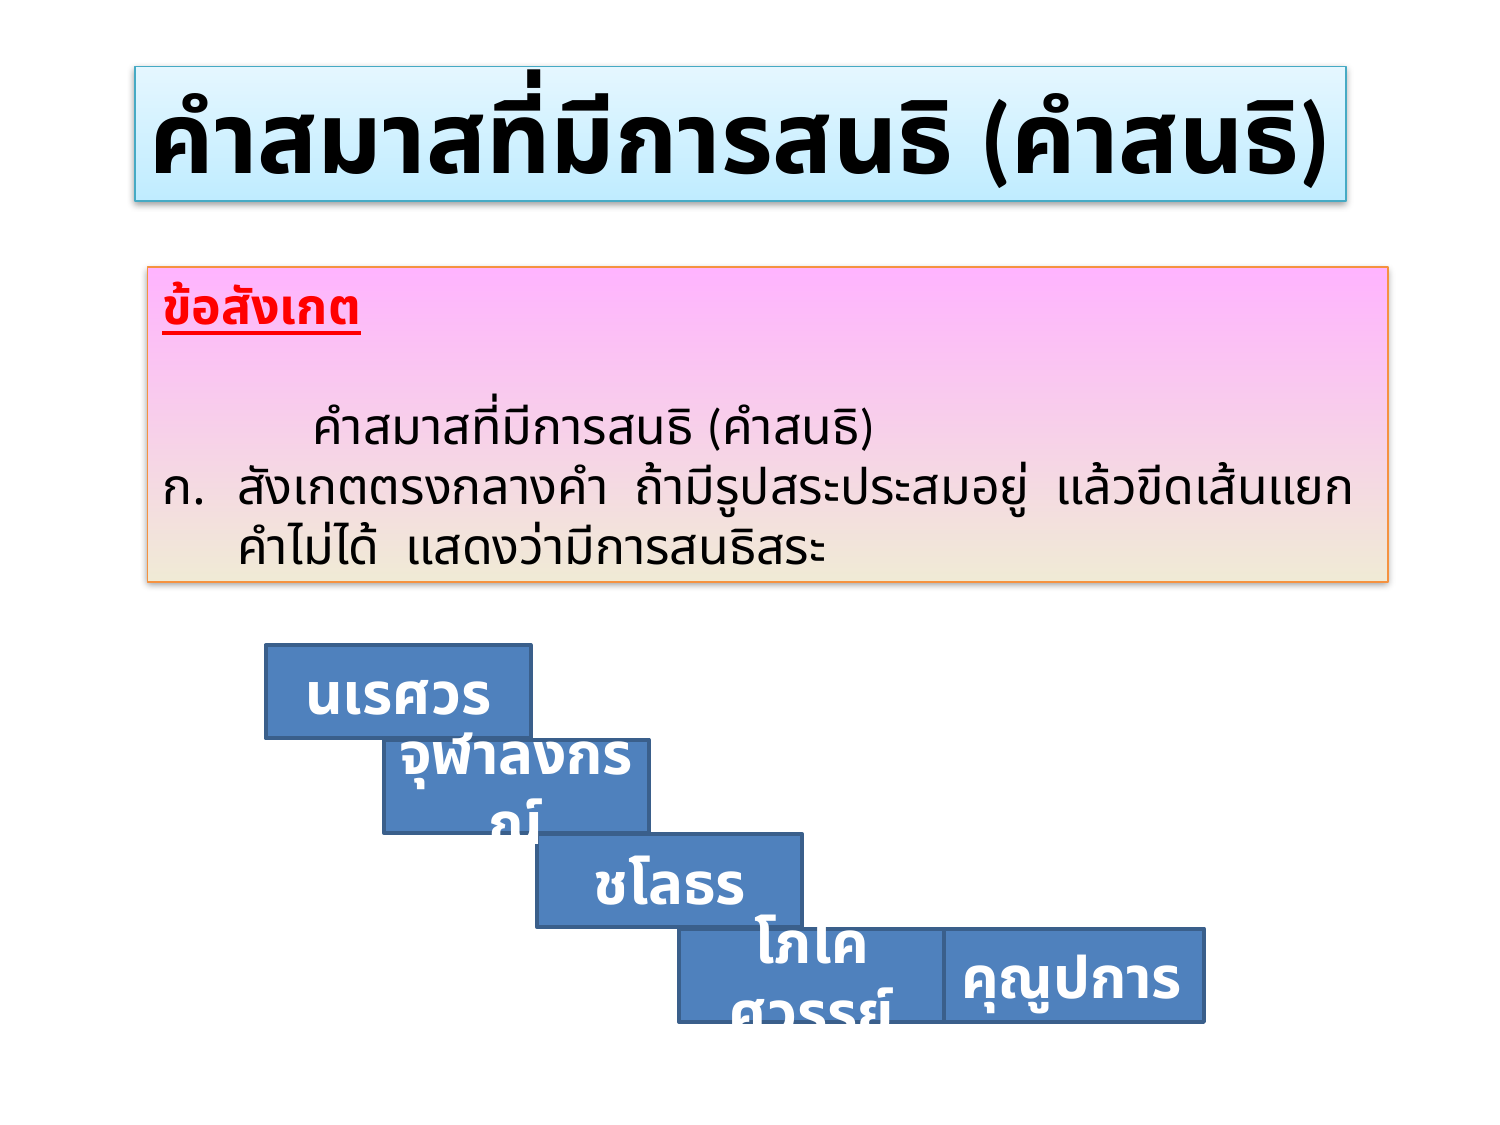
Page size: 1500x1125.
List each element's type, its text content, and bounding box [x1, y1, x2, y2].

text_box นเรศวร [264, 643, 533, 740]
text_box โภไคศวรรย์ [677, 927, 946, 1024]
text_box คำสมาสที่มีการสนธิ (คำสนธิ) [134, 66, 1347, 202]
text_box ชโลธร [535, 832, 804, 929]
text_box ข้อสังเกต คำสมาสที่มีการสนธิ (คำสนธิ) สังเกตตรงกลางคำ ถ้ามีรูปสระประสมอยู่ แล้วขีดเส้นแยกคำไม่ได้ แสดงว่ามีการสนธิสระ [147, 266, 1389, 583]
text_box คุณูปการ [946, 927, 1206, 1024]
text_box จุฬาลงกรณ์ [382, 738, 651, 835]
